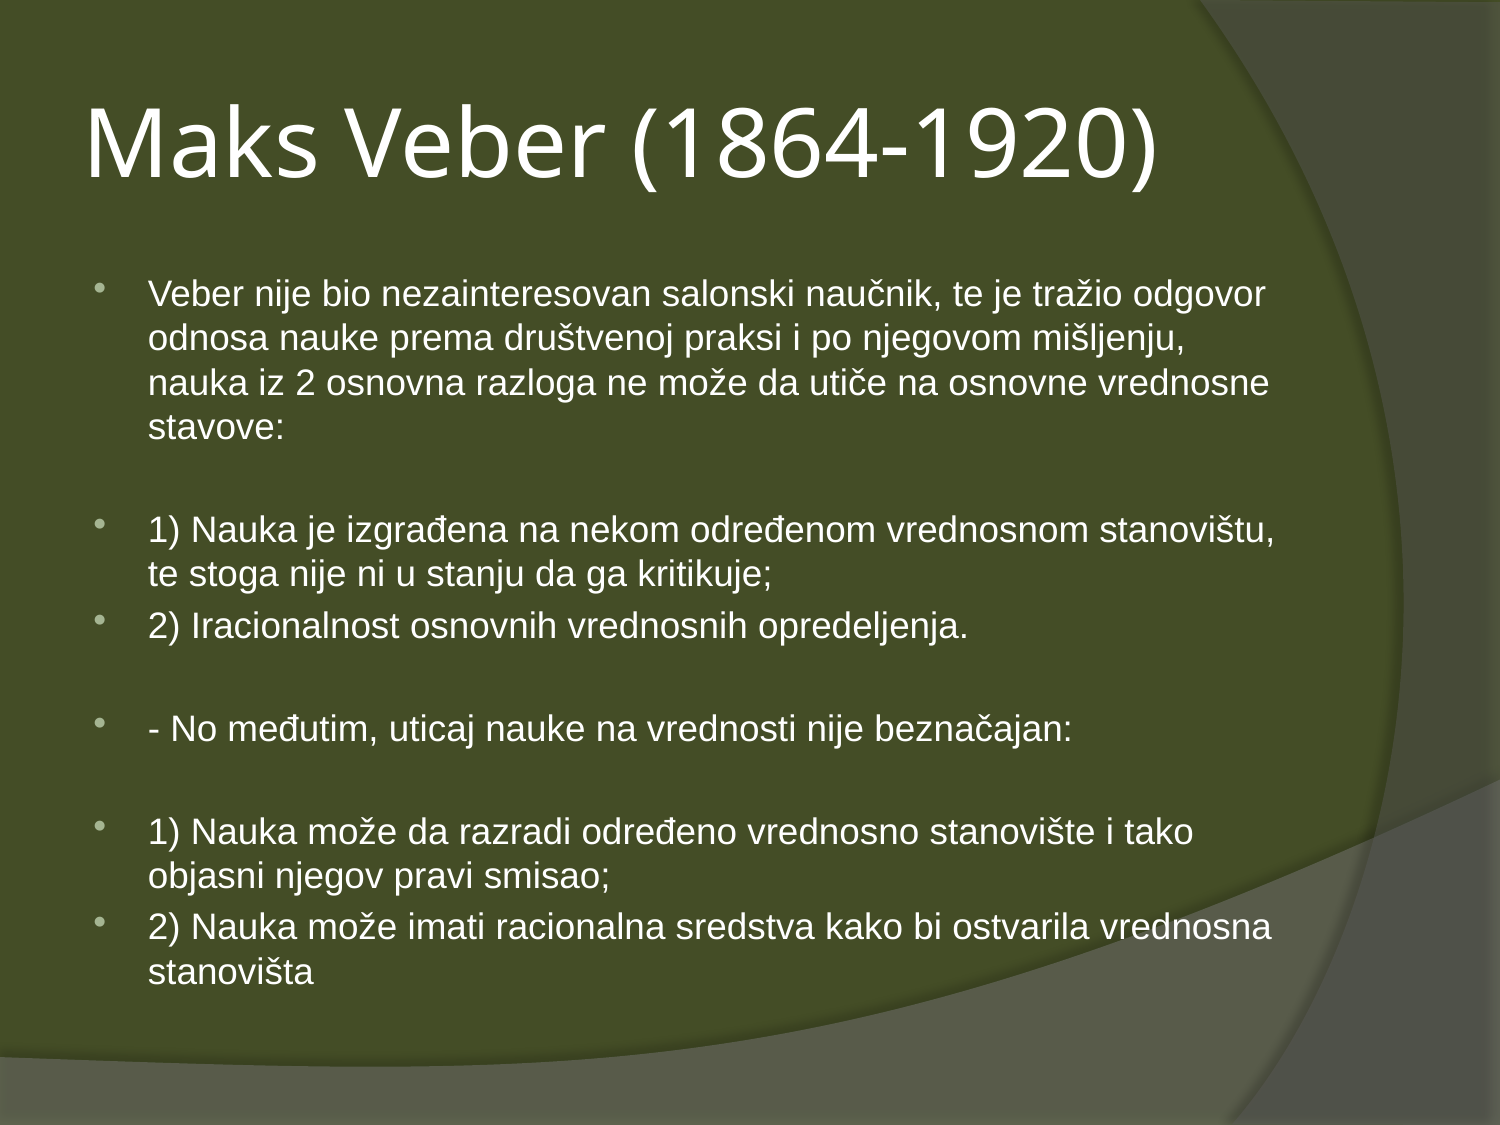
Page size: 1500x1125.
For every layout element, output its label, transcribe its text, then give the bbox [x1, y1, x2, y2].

title Maks Veber (1864-1920) [75, 45, 1300, 233]
list Veber nije bio nezainteresovan salonski naučnik, te je tražio odgovor odnosa nauke prema društvenoj praksi i po njegovom mišljenju, nauka iz 2 osnovna razloga ne može da utiče na osnovne vrednosne stavove: 1) Nauka je izgrađena na nekom određenom vrednosnom stanovištu, te stoga nije ni u stanju da ga kritikuje; 2) Iracionalnost osnovnih vrednosnih opredeljenja. - No međutim, uticaj nauke na vrednosti nije beznačajan: 1) Nauka može da razradi određeno vrednosno stanovište i tako objasni njegov pravi smisao; 2) Nauka može imati racionalna sredstva kako bi ostvarila vrednosna stanovišta [75, 262, 1300, 1005]
